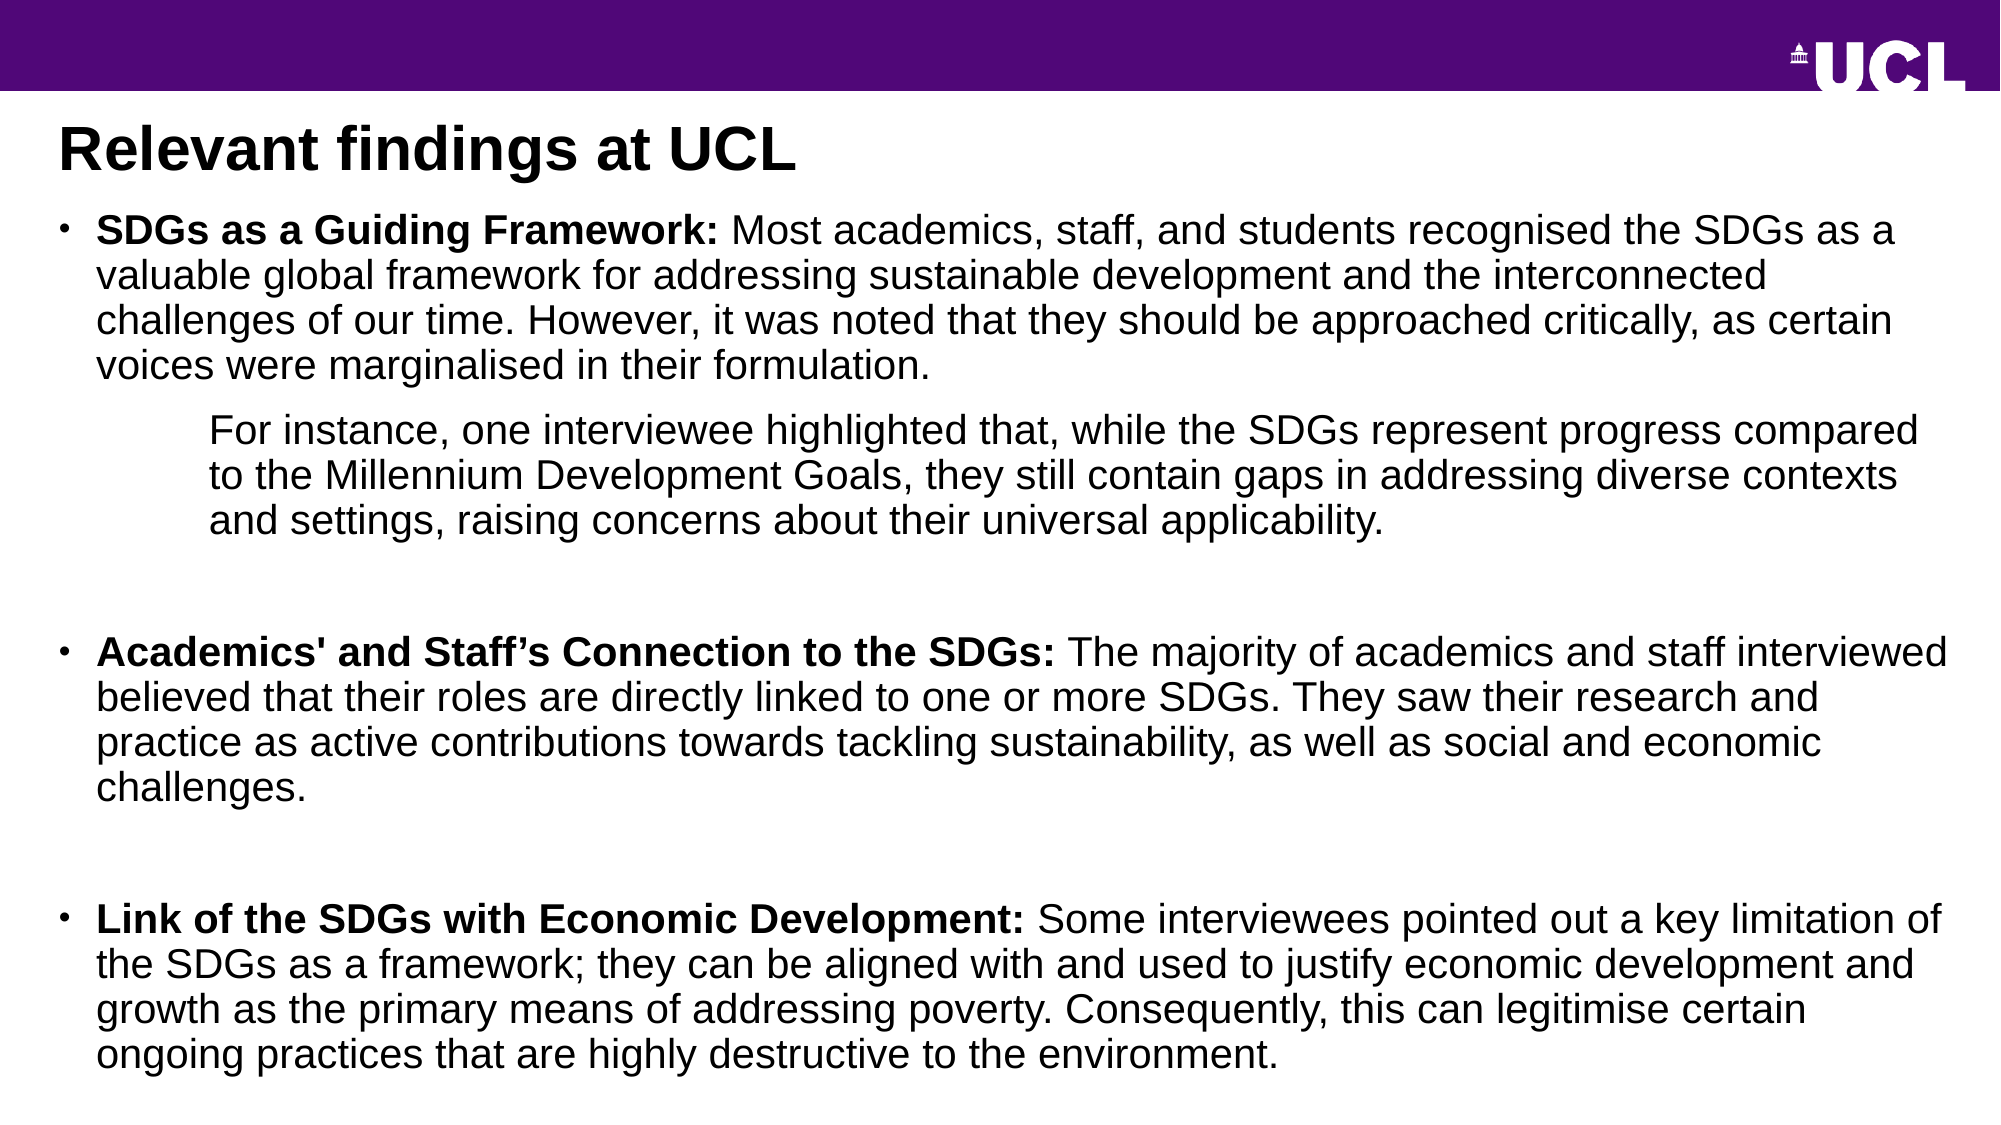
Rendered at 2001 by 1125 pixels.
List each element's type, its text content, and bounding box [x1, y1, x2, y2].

list SDGs as a Guiding Framework: Most academics, staff, and students recognised the SDGs as a valuable global framework for addressing sustainable development and the interconnected challenges of our time. However, it was noted that they should be approached critically, as certain voices were marginalised in their formulation. For instance, one interviewee highlighted that, while the SDGs represent progress compared to the Millennium Development Goals, they still contain gaps in addressing diverse contexts and settings, raising concerns about their universal applicability. Academics' and Staff’s Connection to the SDGs: The majority of academics and staff interviewed believed that their roles are directly linked to one or more SDGs. They saw their research and practice as active contributions towards tackling sustainability, as well as social and economic challenges. Link of the SDGs with Economic Development: Some interviewees pointed out a key limitation of the SDGs as a framework; they can be aligned with and used to justify economic development and growth as the primary means of addressing poverty. Consequently, this can legitimise certain ongoing practices that are highly destructive to the environment. [59, 208, 1961, 1086]
title Relevant findings at UCL [59, 116, 1919, 208]
picture [0, 0, 2000, 91]
